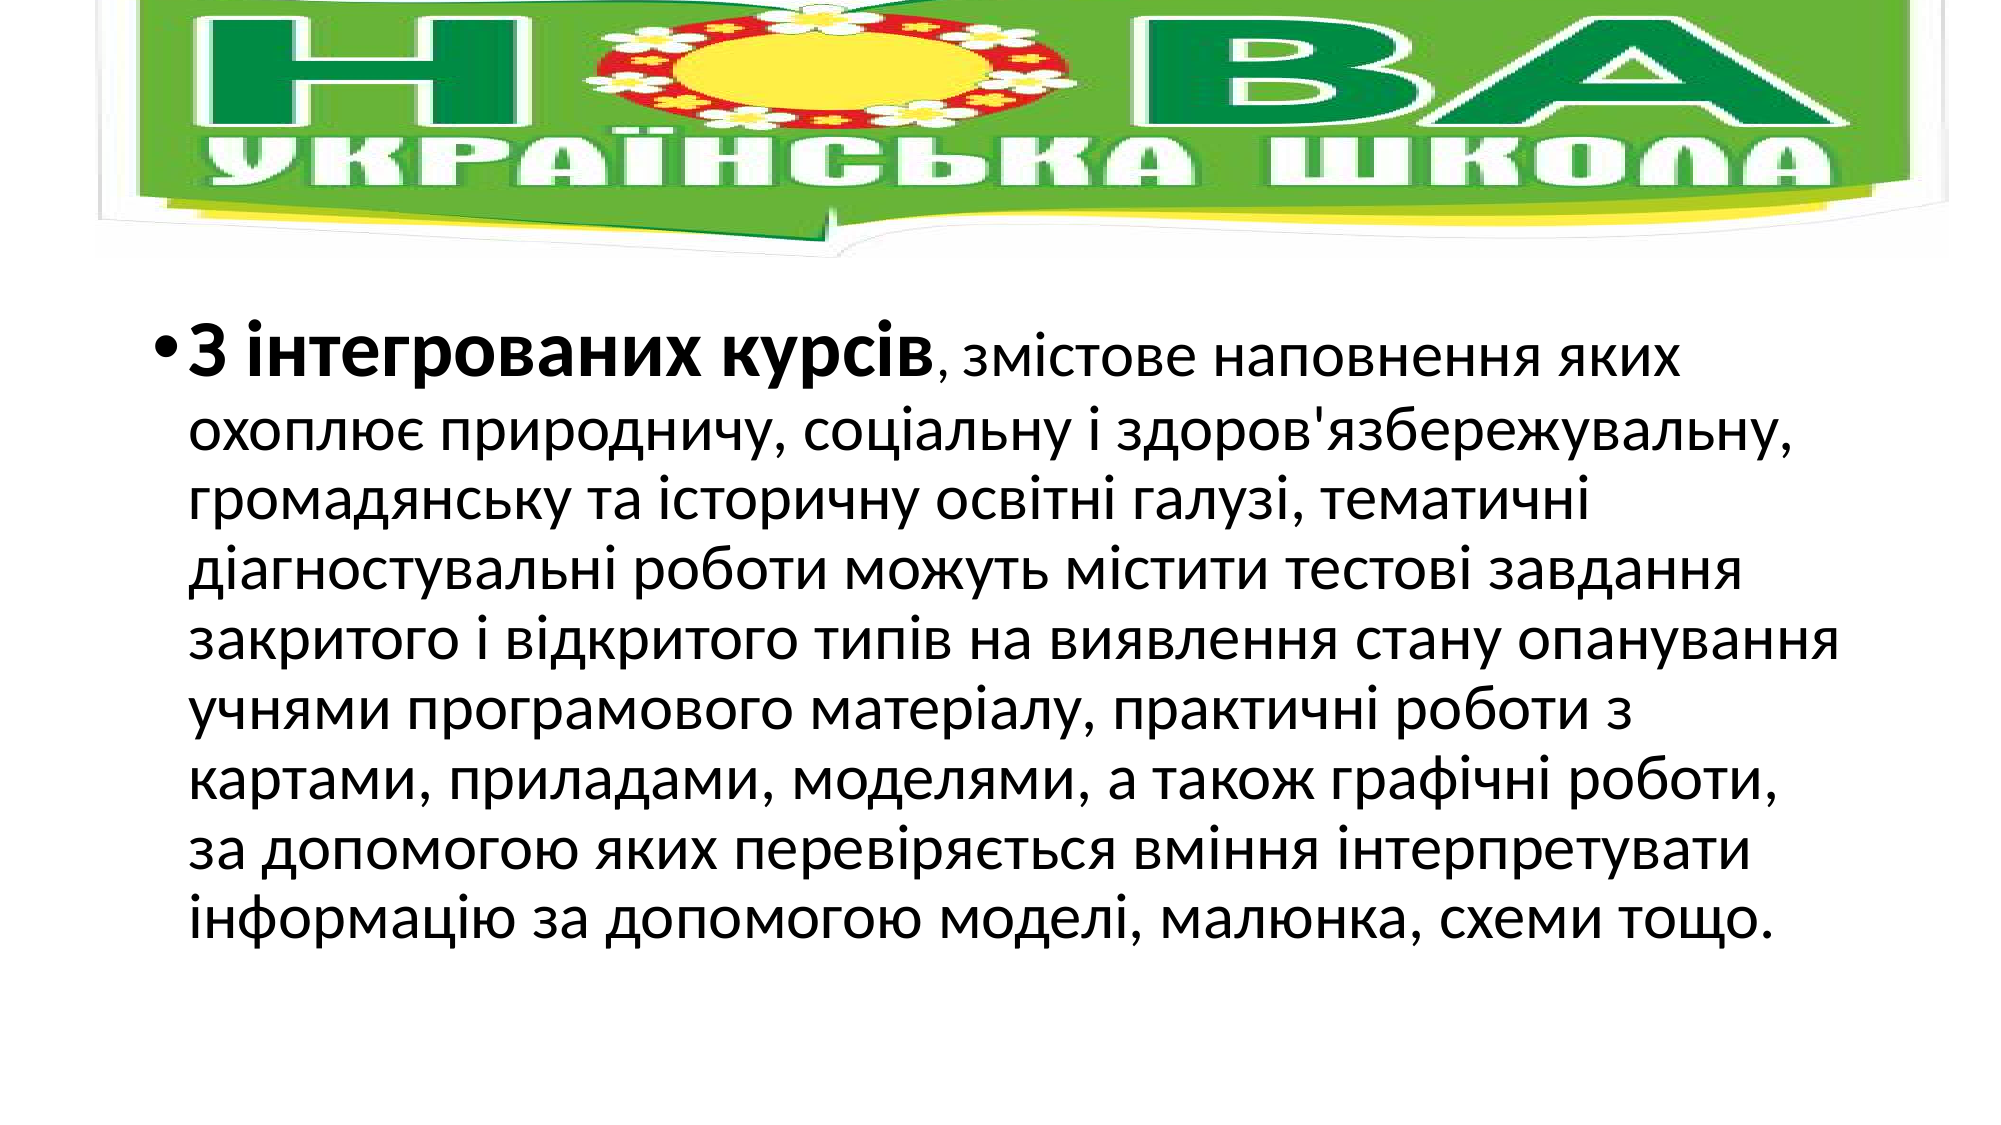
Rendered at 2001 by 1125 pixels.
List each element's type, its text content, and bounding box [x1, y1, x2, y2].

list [94, 0, 1950, 258]
list З інтегрованих курсів, змістове наповнення яких охоплює природничу, соціальну і здоров'язбережувальну, громадянську та історичну освітні галузі, тематичні діагностувальні роботи можуть містити тестові завдання закритого і відкритого типів на виявлення стану опанування учнями програмового матеріалу, практичні роботи з картами, приладами, моделями, а також графічні роботи, за допомогою яких перевіряється вміння інтерпретувати інформацію за допомогою моделі, малюнка, схеми тощо. [137, 299, 1863, 1014]
